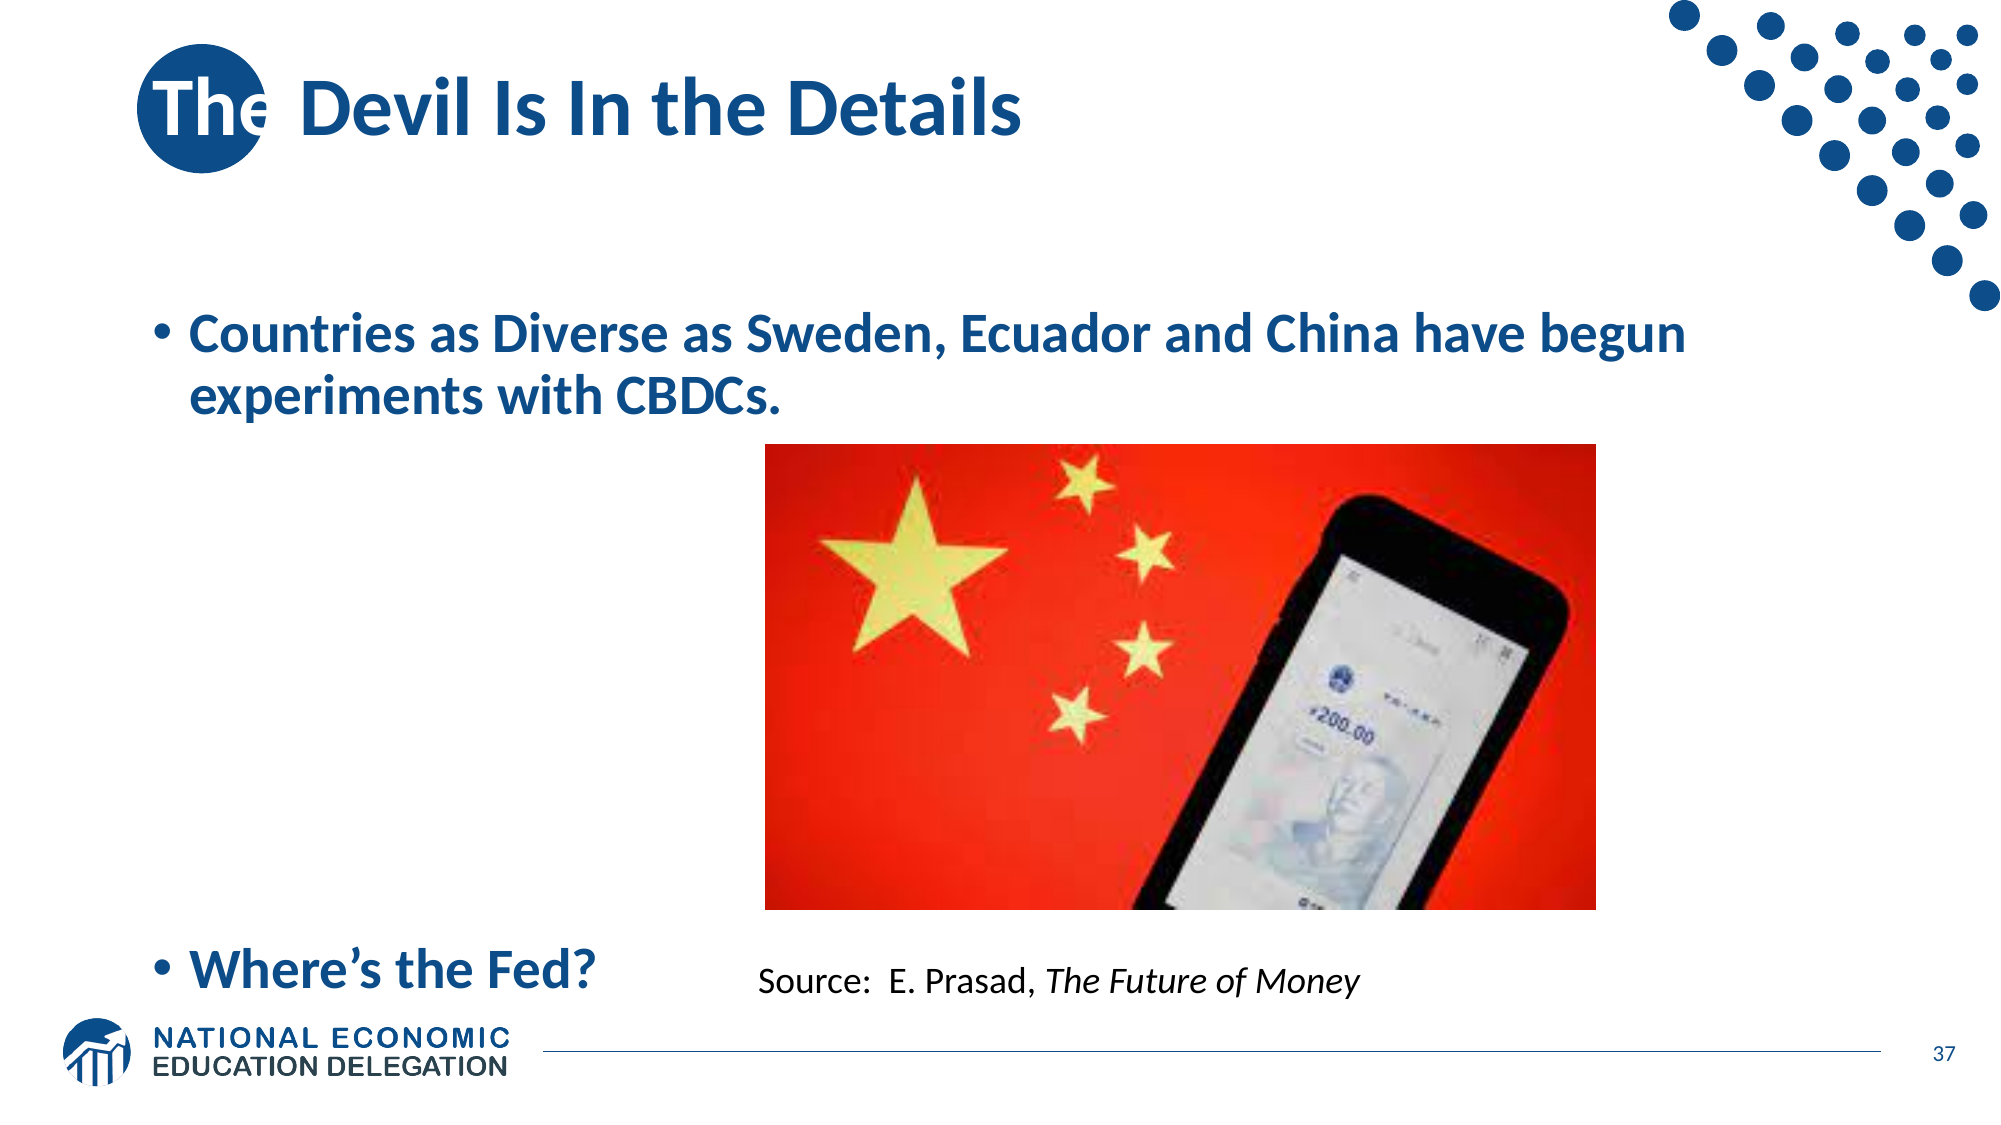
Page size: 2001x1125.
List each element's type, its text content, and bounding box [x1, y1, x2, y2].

picture [55, 1013, 520, 1091]
slide_number 37 [1521, 1022, 1972, 1082]
list Countries as Diverse as Sweden, Ecuador and China have begun experiments with CBDCs. Where’s the Fed? [137, 295, 1863, 1010]
picture [765, 444, 1596, 910]
text_box Source: E. Prasad, The Future of Money [743, 948, 1953, 1009]
title The Devil Is In the Details [137, 0, 1863, 218]
